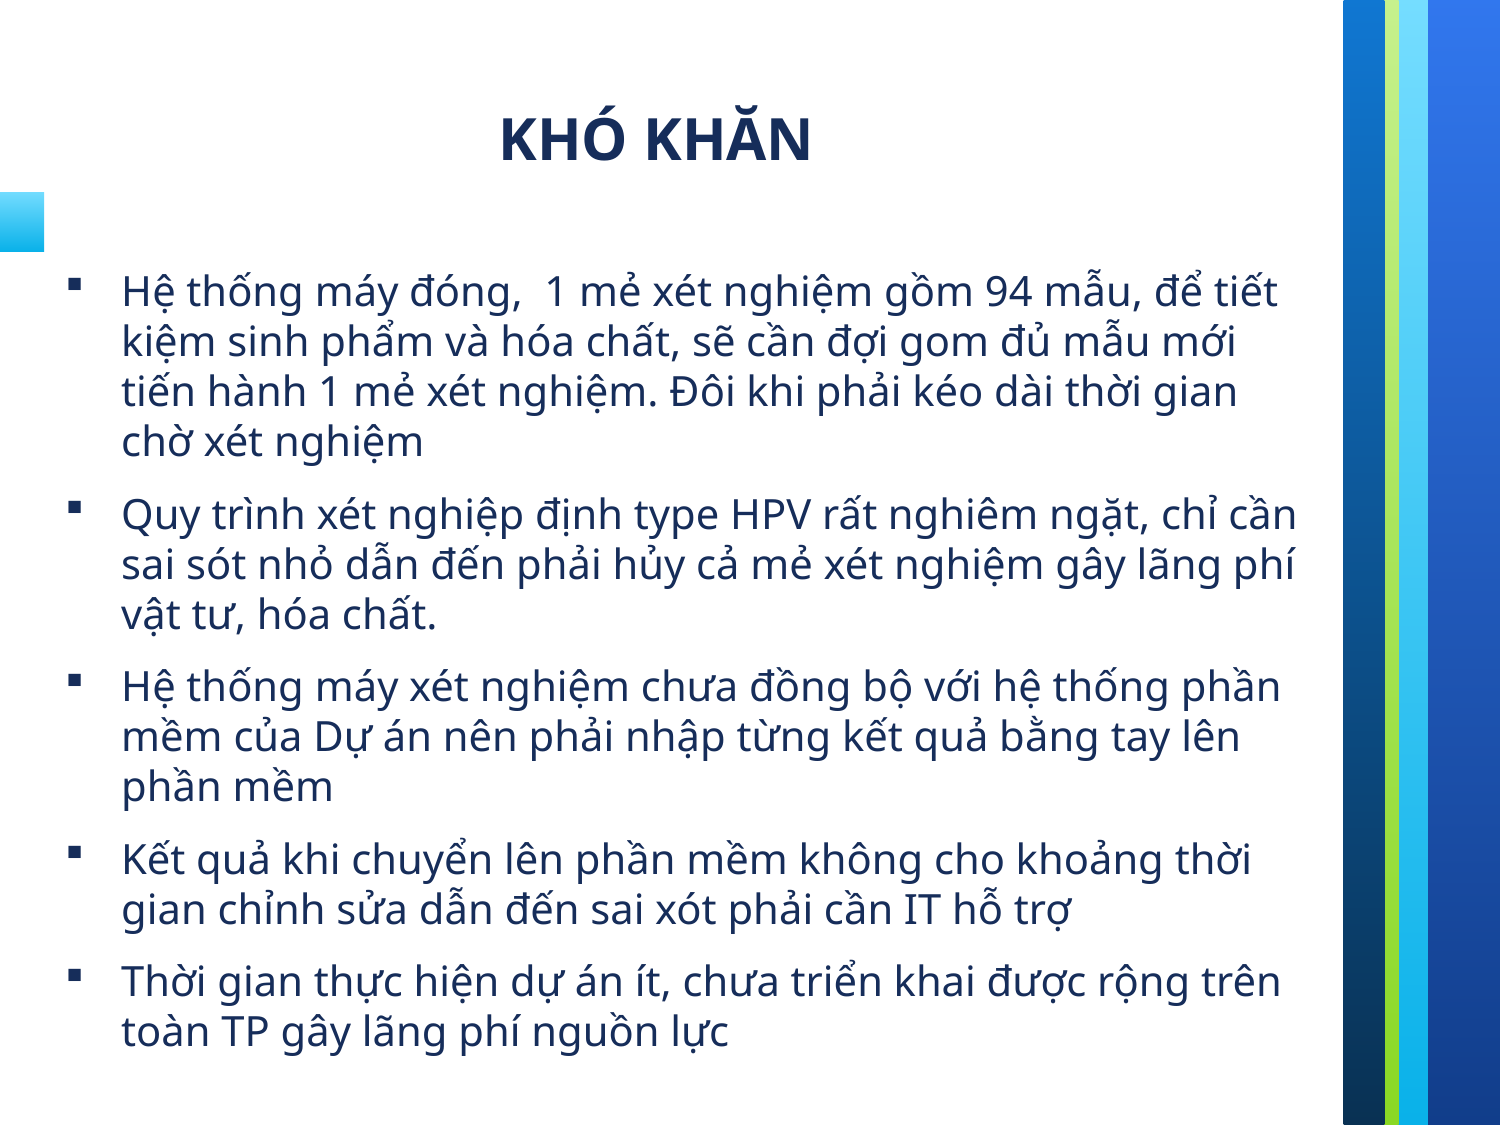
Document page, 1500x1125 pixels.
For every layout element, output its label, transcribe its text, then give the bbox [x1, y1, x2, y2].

text_box Hệ thống máy đóng, 1 mẻ xét nghiệm gồm 94 mẫu, để tiết kiệm sinh phẩm và hóa chất, sẽ cần đợi gom đủ mẫu mới tiến hành 1 mẻ xét nghiệm. Đôi khi phải kéo dài thời gian chờ xét nghiệm Quy trình xét nghiệp định type HPV rất nghiêm ngặt, chỉ cần sai sót nhỏ dẫn đến phải hủy cả mẻ xét nghiệm gây lãng phí vật tư, hóa chất. Hệ thống máy xét nghiệm chưa đồng bộ với hệ thống phần mềm của Dự án nên phải nhập từng kết quả bằng tay lên phần mềm Kết quả khi chuyển lên phần mềm không cho khoảng thời gian chỉnh sửa dẫn đến sai xót phải cần IT hỗ trợ Thời gian thực hiện dự án ít, chưa triển khai được rộng trên toàn TP gây lãng phí nguồn lực [49, 249, 1325, 938]
title KHÓ KHĂN [262, 62, 1050, 188]
